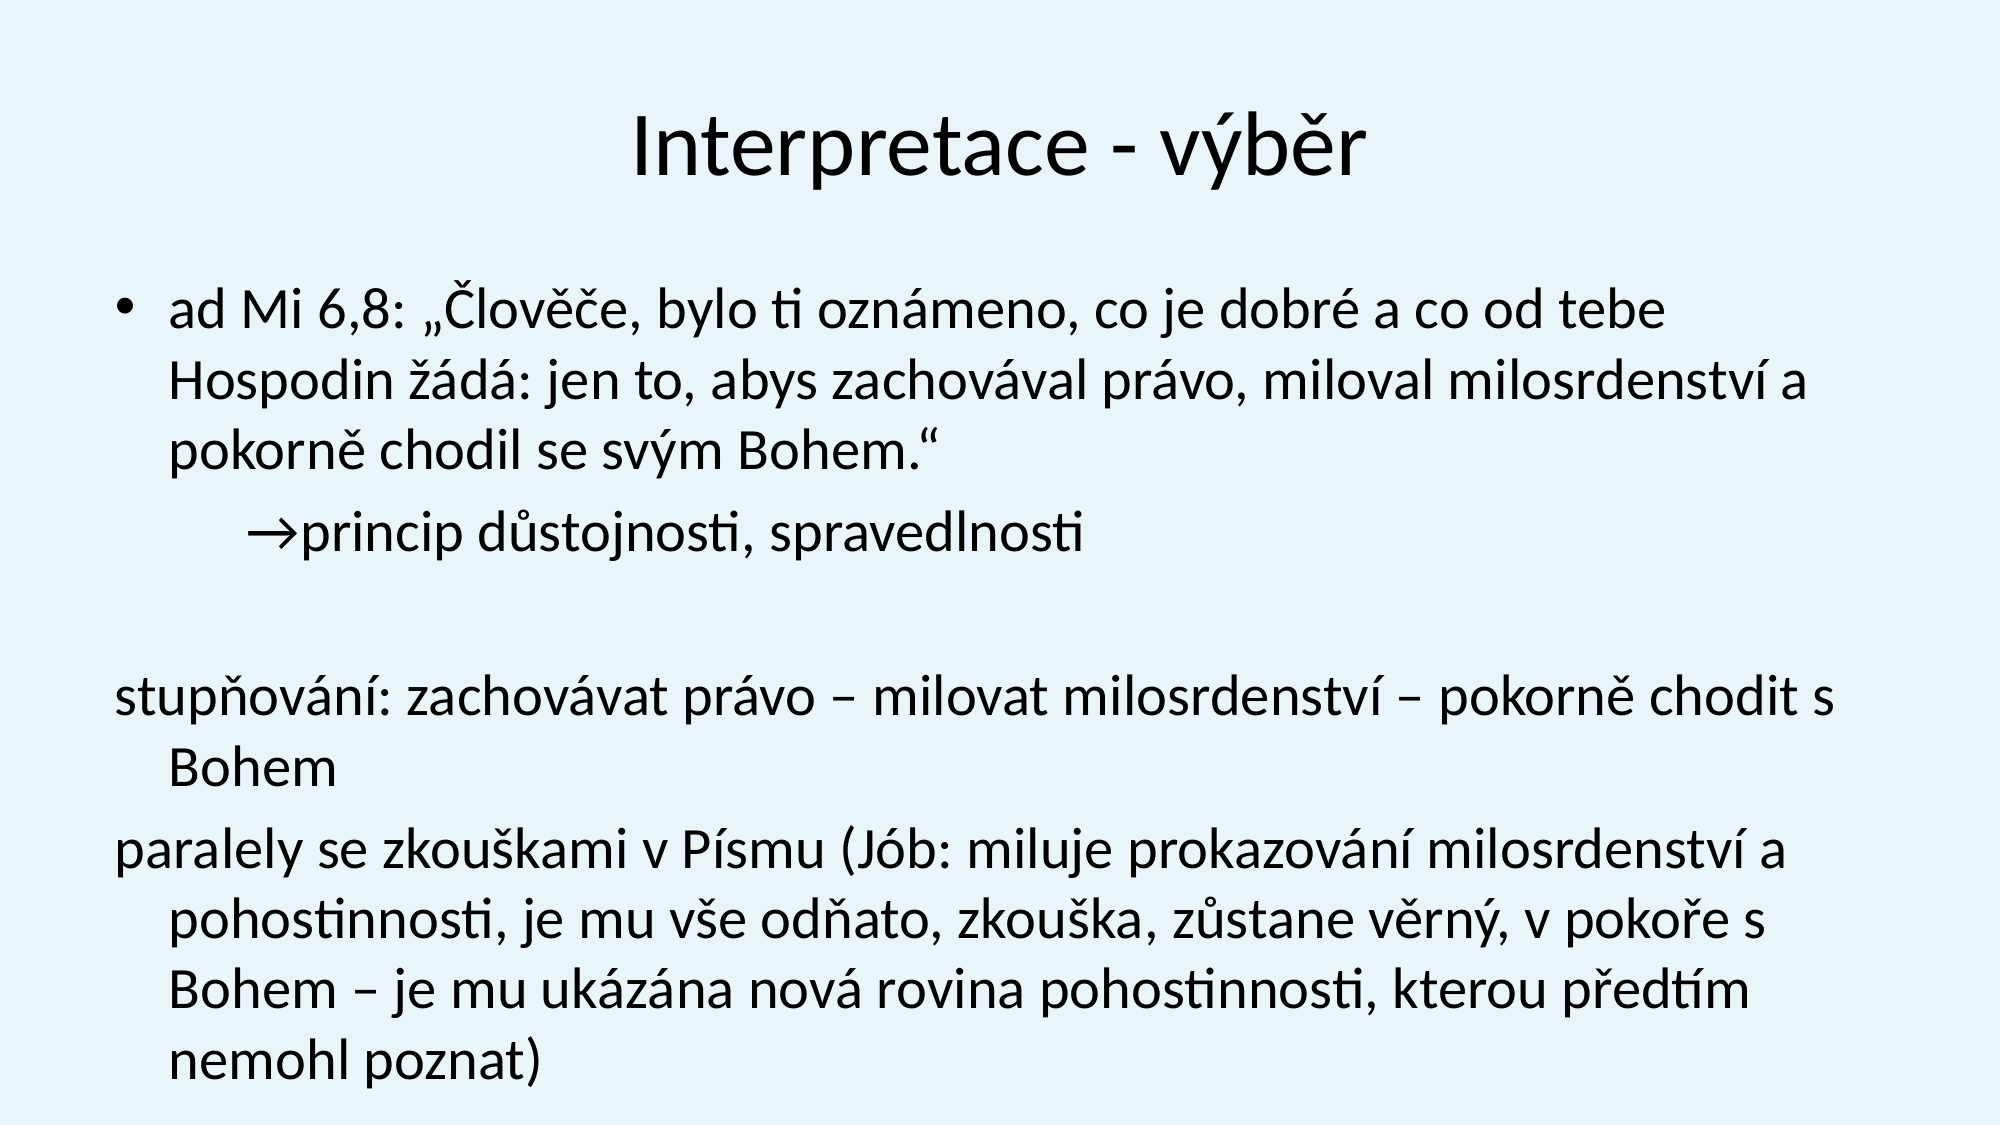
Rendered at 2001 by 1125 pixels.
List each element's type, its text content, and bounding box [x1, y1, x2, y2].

list ad Mi 6,8: „Člověče, bylo ti oznámeno, co je dobré a co od tebe Hospodin žádá: jen to, abys zachovával právo, miloval milosrdenství a pokorně chodil se svým Bohem.“ →princip důstojnosti, spravedlnosti stupňování: zachovávat právo – milovat milosrdenství – pokorně chodit s Bohem paralely se zkouškami v Písmu (Jób: miluje prokazování milosrdenství a pohostinnosti, je mu vše odňato, zkouška, zůstane věrný, v pokoře s Bohem – je mu ukázána nová rovina pohostinnosti, kterou předtím nemohl poznat) [99, 262, 1900, 1106]
title Interpretace - výběr [99, 45, 1900, 233]
